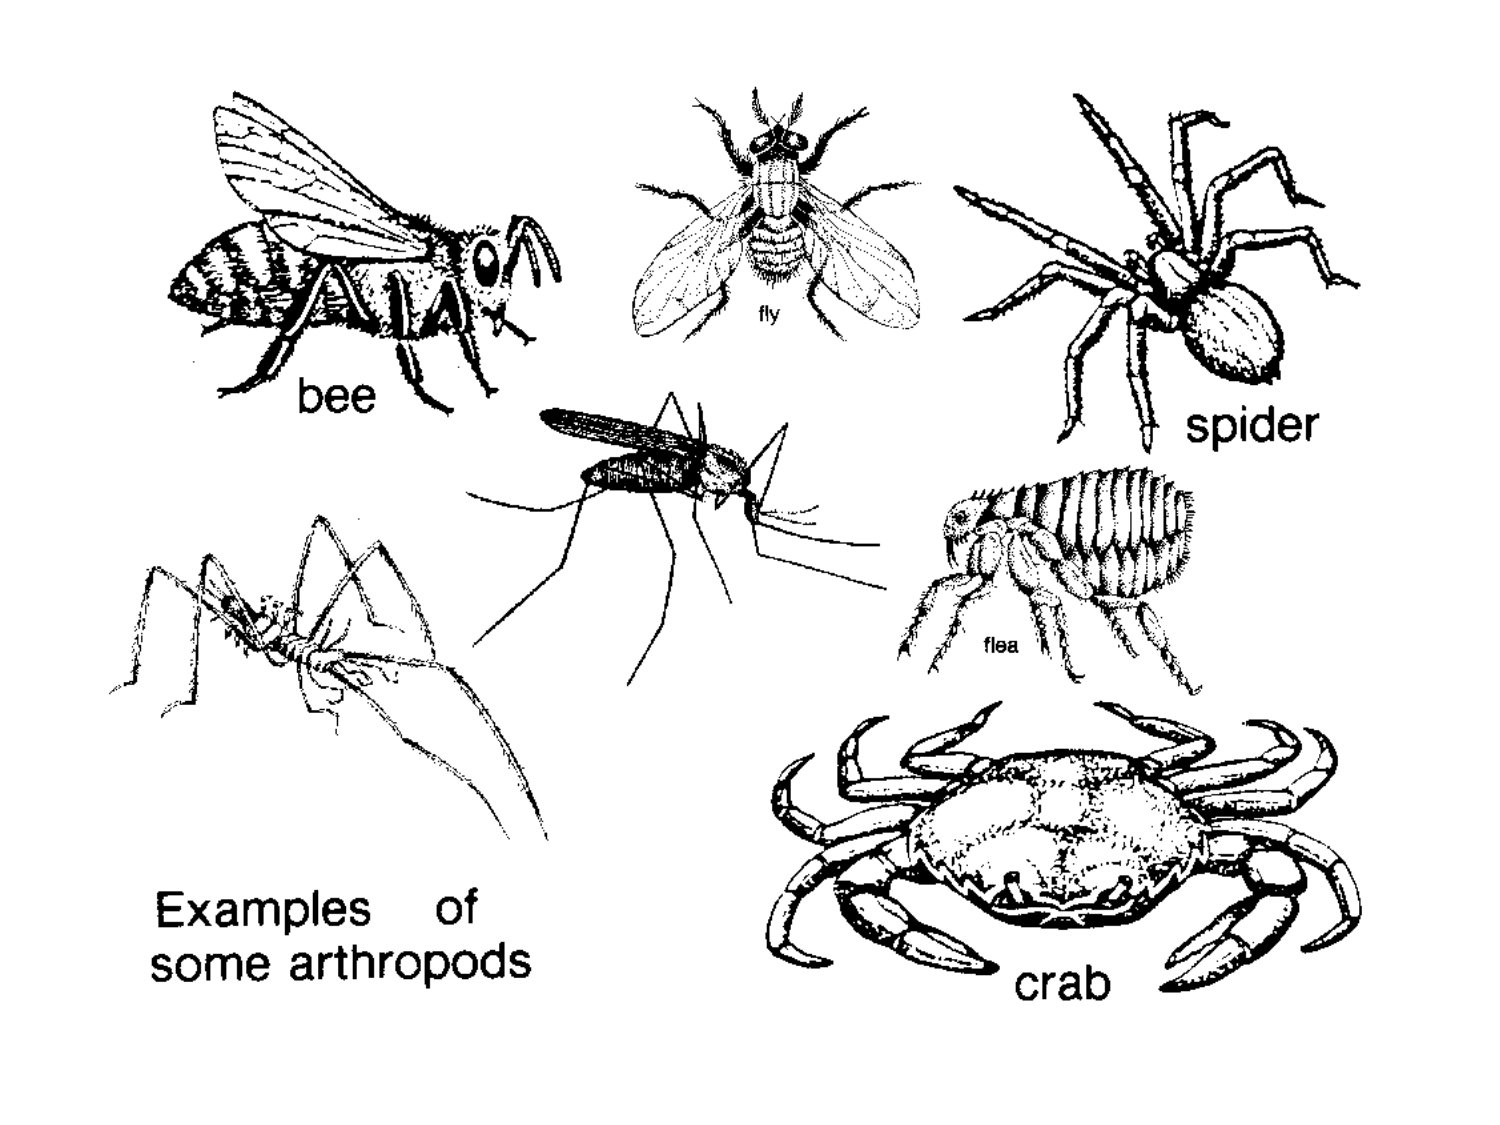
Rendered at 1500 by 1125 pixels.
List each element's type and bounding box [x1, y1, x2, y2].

picture [104, 75, 1375, 1006]
